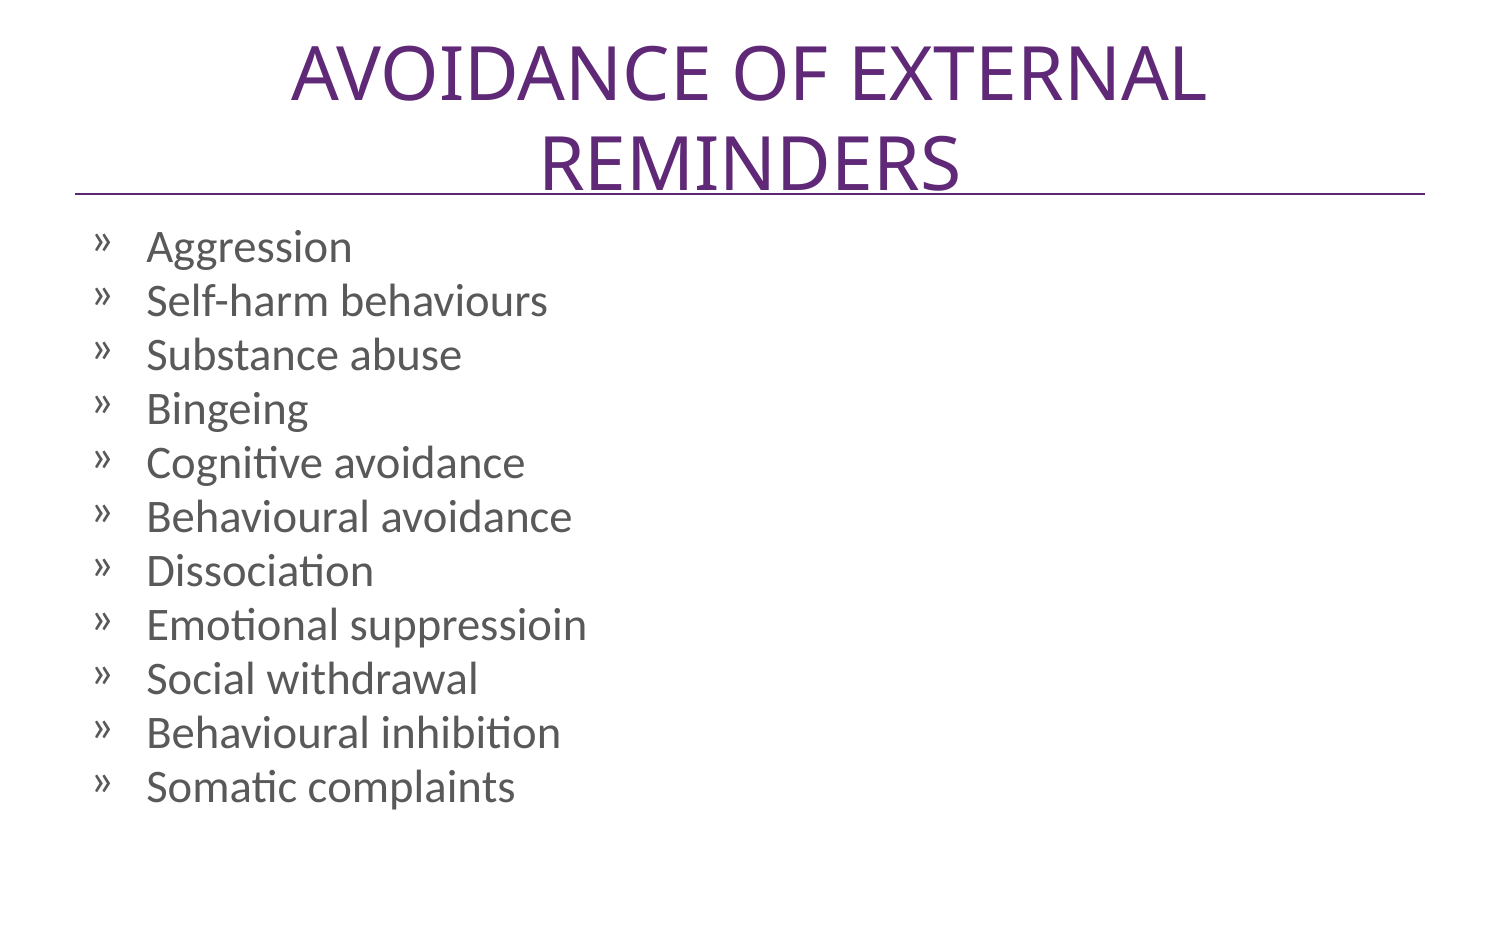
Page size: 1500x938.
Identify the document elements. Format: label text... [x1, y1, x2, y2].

list Aggression Self-harm behaviours Substance abuse Bingeing Cognitive avoidance Behavioural avoidance Dissociation Emotional suppressioin Social withdrawal Behavioural inhibition Somatic complaints [75, 218, 1425, 838]
title AVOIDANCE OF EXTERNAL REMINDERS [75, 37, 1425, 194]
